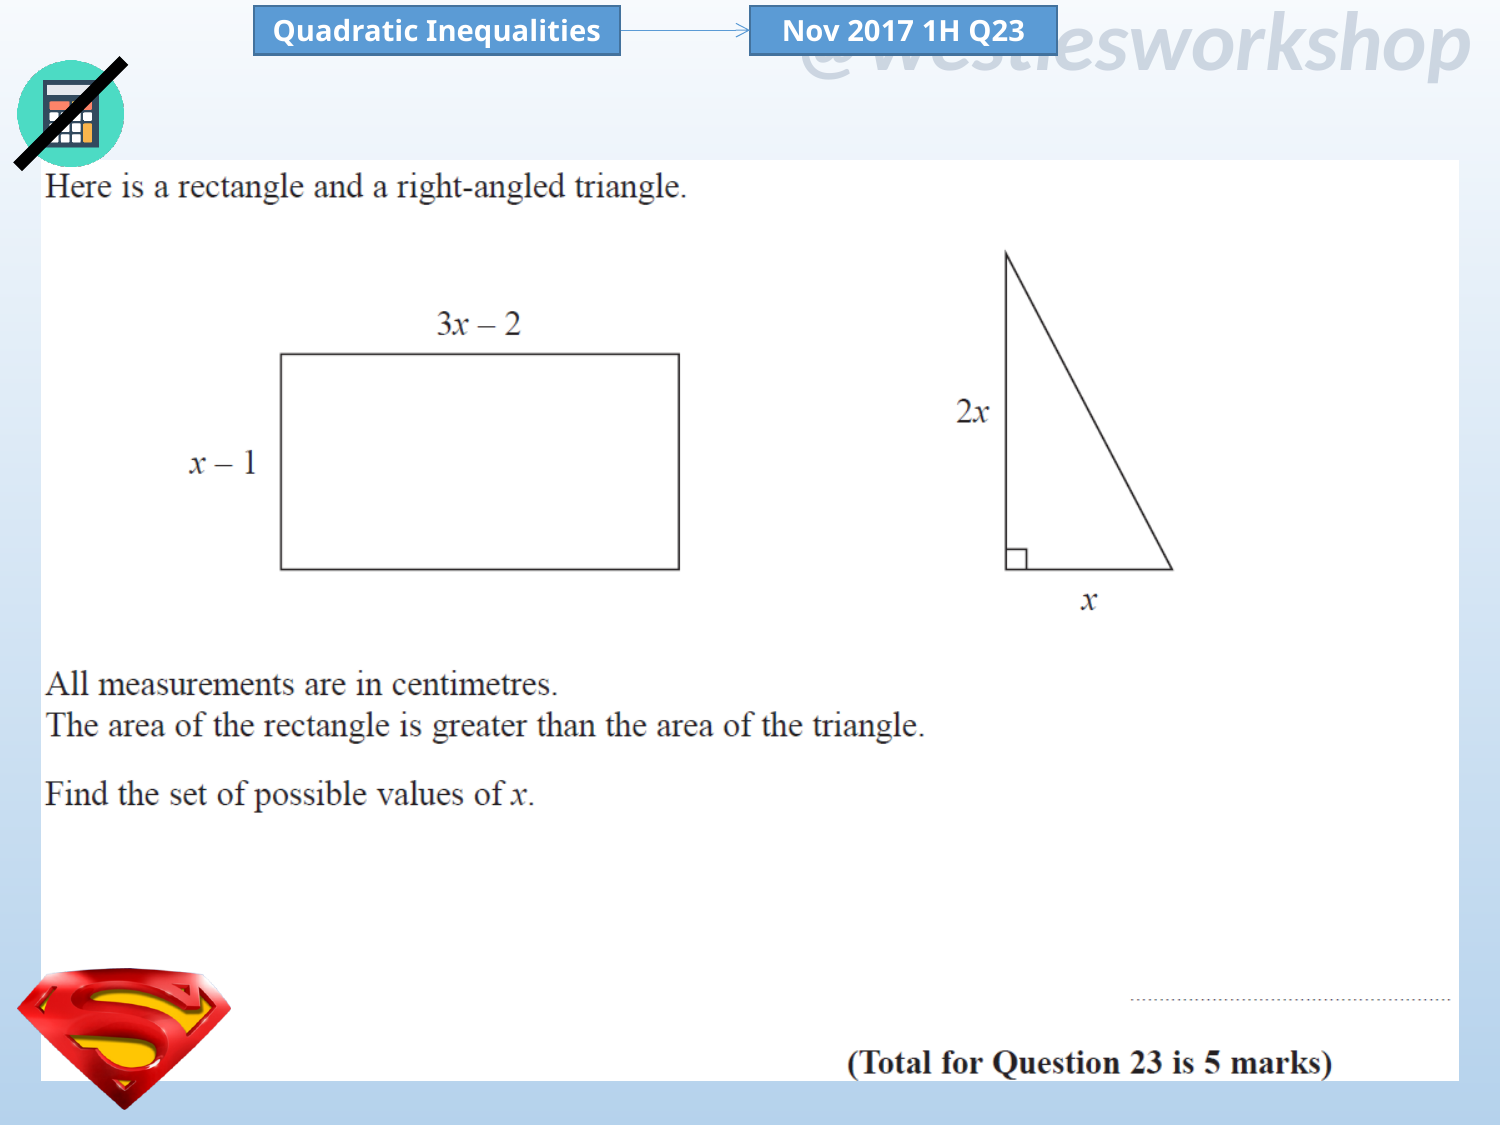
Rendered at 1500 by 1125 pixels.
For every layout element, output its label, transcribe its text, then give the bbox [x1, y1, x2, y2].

picture [17, 160, 1459, 1110]
text_box Quadratic Inequalities [253, 5, 621, 56]
text_box Nov 2017 1H Q23 [749, 5, 1058, 56]
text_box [17, 60, 124, 167]
